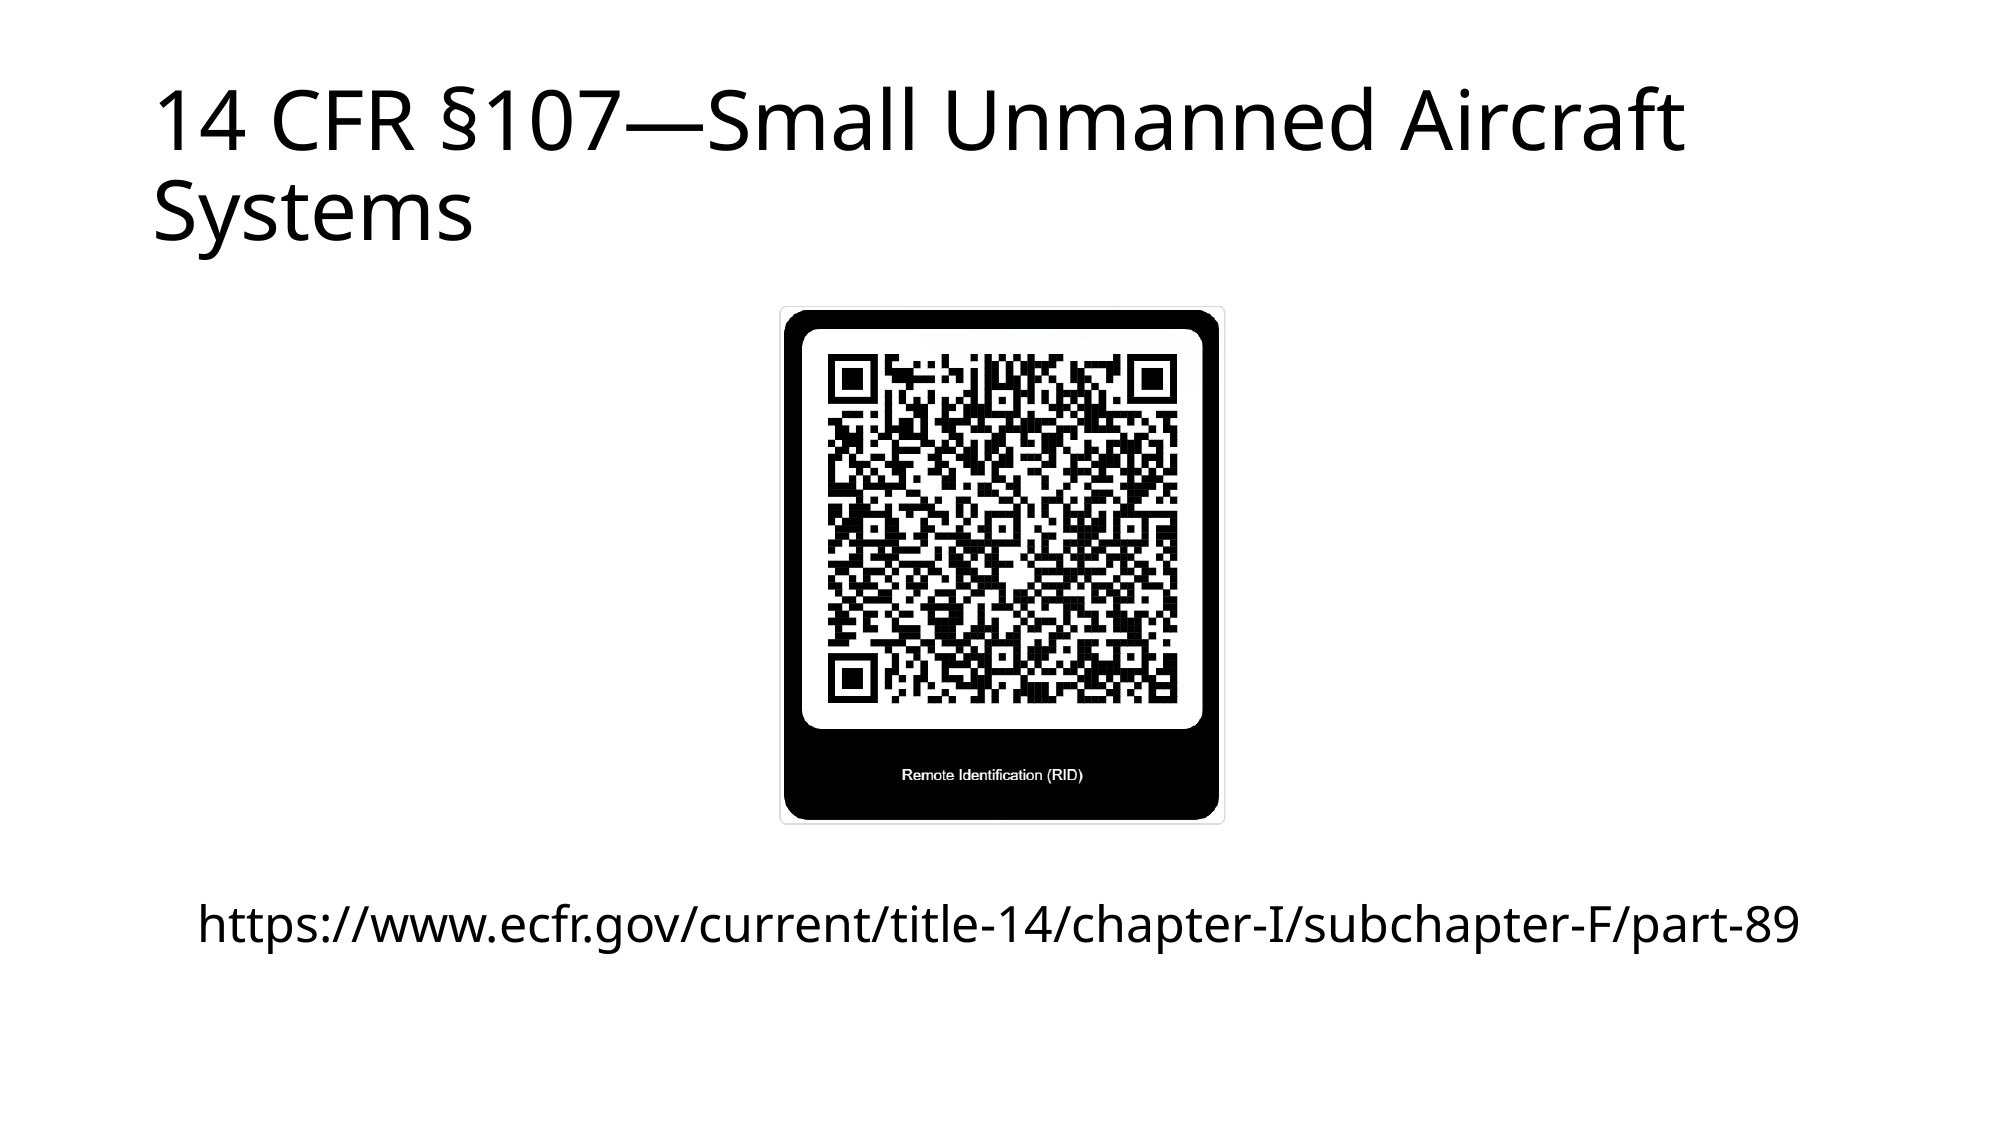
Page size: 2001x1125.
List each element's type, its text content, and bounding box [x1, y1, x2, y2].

title 14 CFR §107—Small Unmanned Aircraft Systems [137, 59, 1863, 278]
picture [773, 305, 1226, 826]
list https://www.ecfr.gov/current/title-14/chapter-I/subchapter-F/part-89 [137, 299, 1863, 1014]
